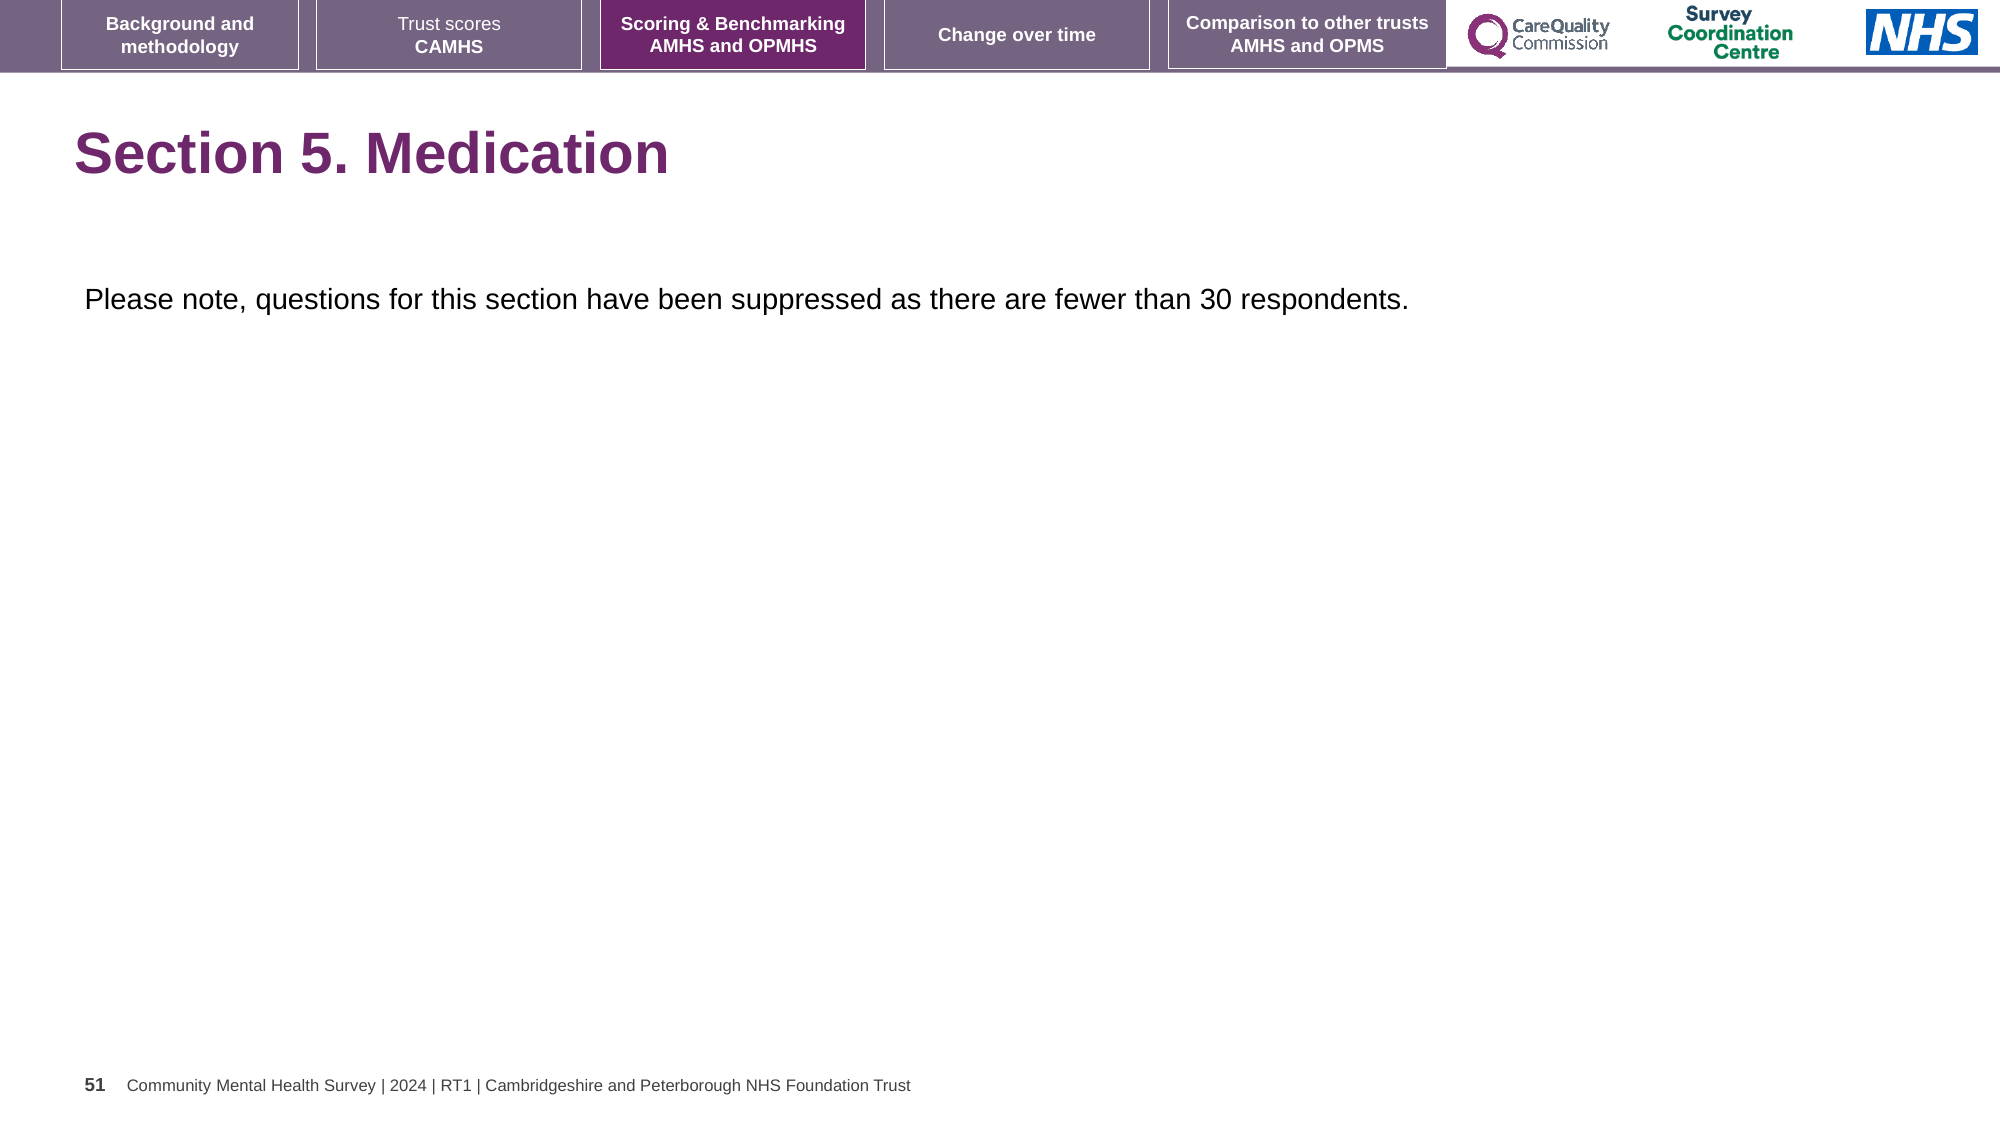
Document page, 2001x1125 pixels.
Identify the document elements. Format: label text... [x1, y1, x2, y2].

text_box 51 [84, 1065, 122, 1125]
picture [1467, 13, 1610, 59]
picture [1666, 3, 1794, 61]
picture [1866, 9, 1978, 55]
title Section 5. Medication [59, 100, 1933, 209]
text_box Please note, questions for this section have been suppressed as there are fewer than 30 respondents. [84, 208, 1933, 316]
